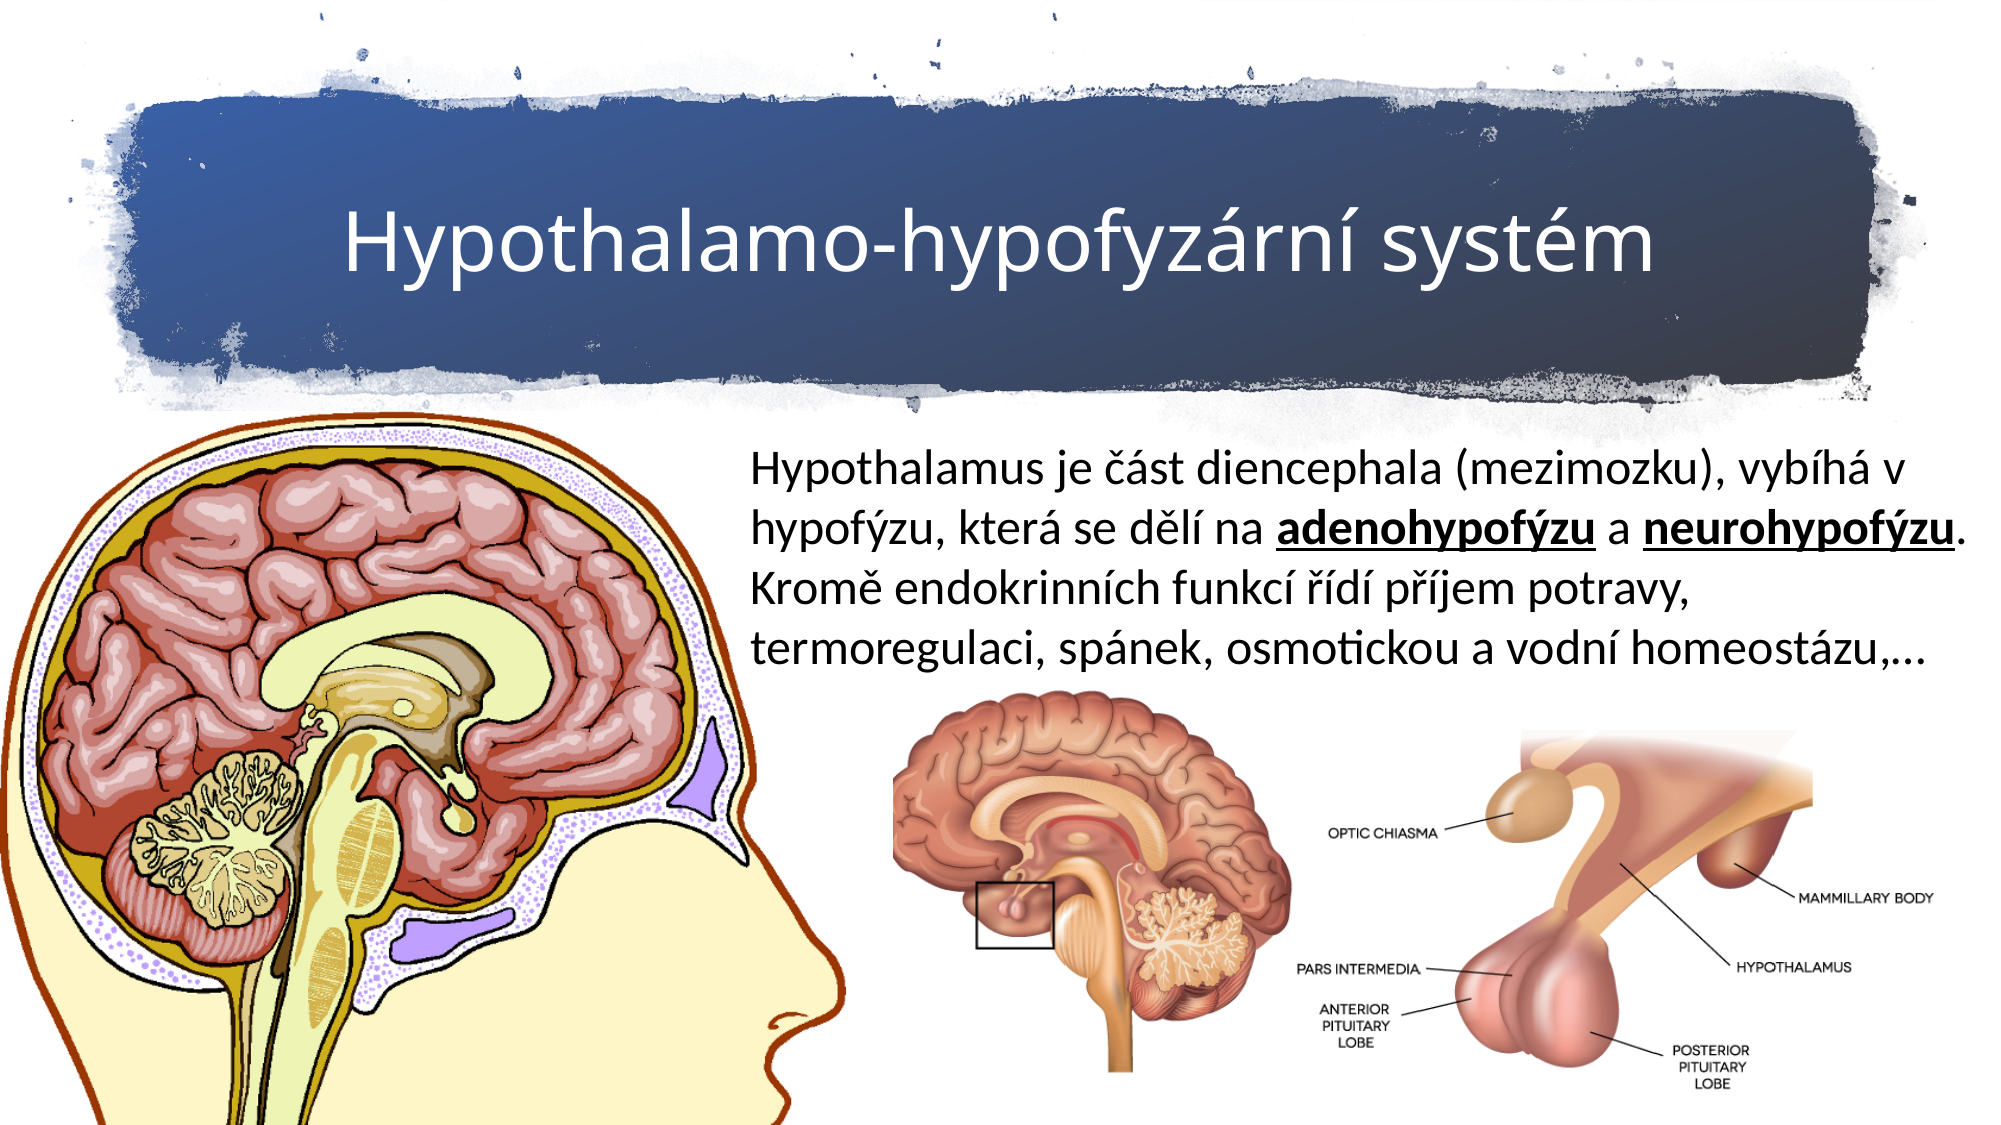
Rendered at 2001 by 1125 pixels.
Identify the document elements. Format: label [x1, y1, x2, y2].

list [893, 682, 1942, 1100]
picture [0, 0, 2000, 1125]
